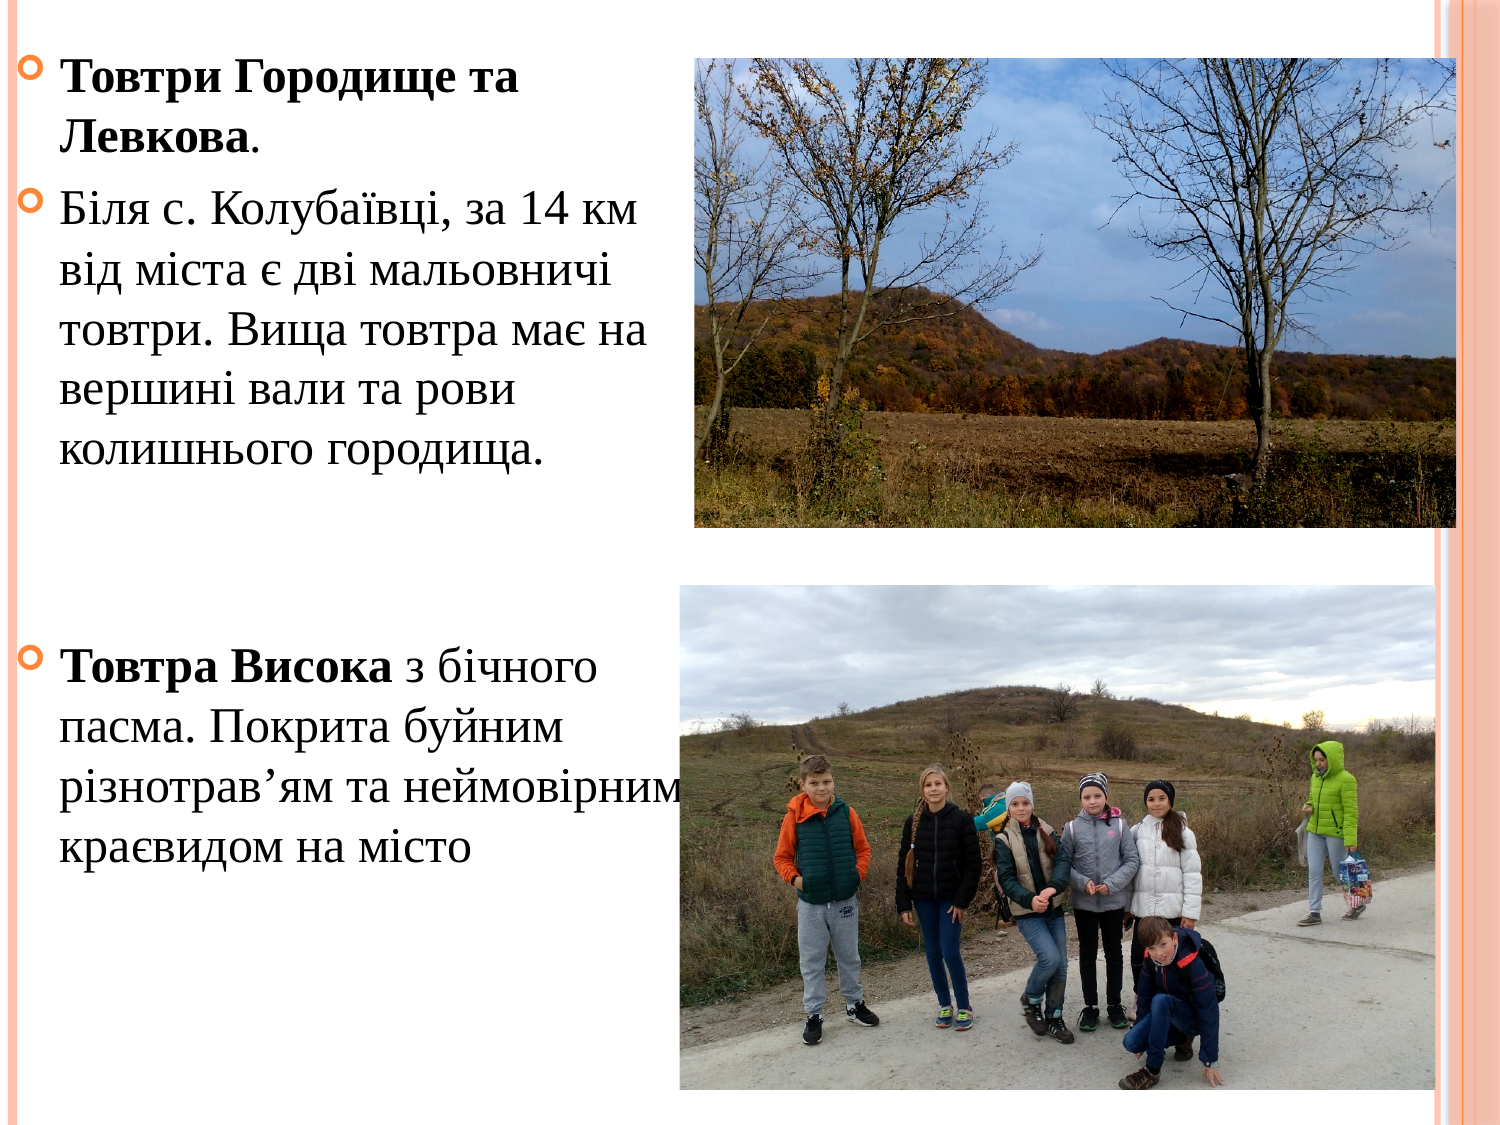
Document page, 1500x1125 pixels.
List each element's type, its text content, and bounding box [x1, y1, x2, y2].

picture [693, 57, 1457, 528]
list Товтри Городище та Левкова. Біля с. Колубаївці, за 14 км від міста є дві мальовничі товтри. Вища товтра має на вершині вали та рови колишнього городища. Товтра Висока з бічного пасма. Покрита буйним різнотрав’ям та неймовірним краєвидом на місто [0, 35, 704, 1062]
picture [679, 585, 1436, 1091]
